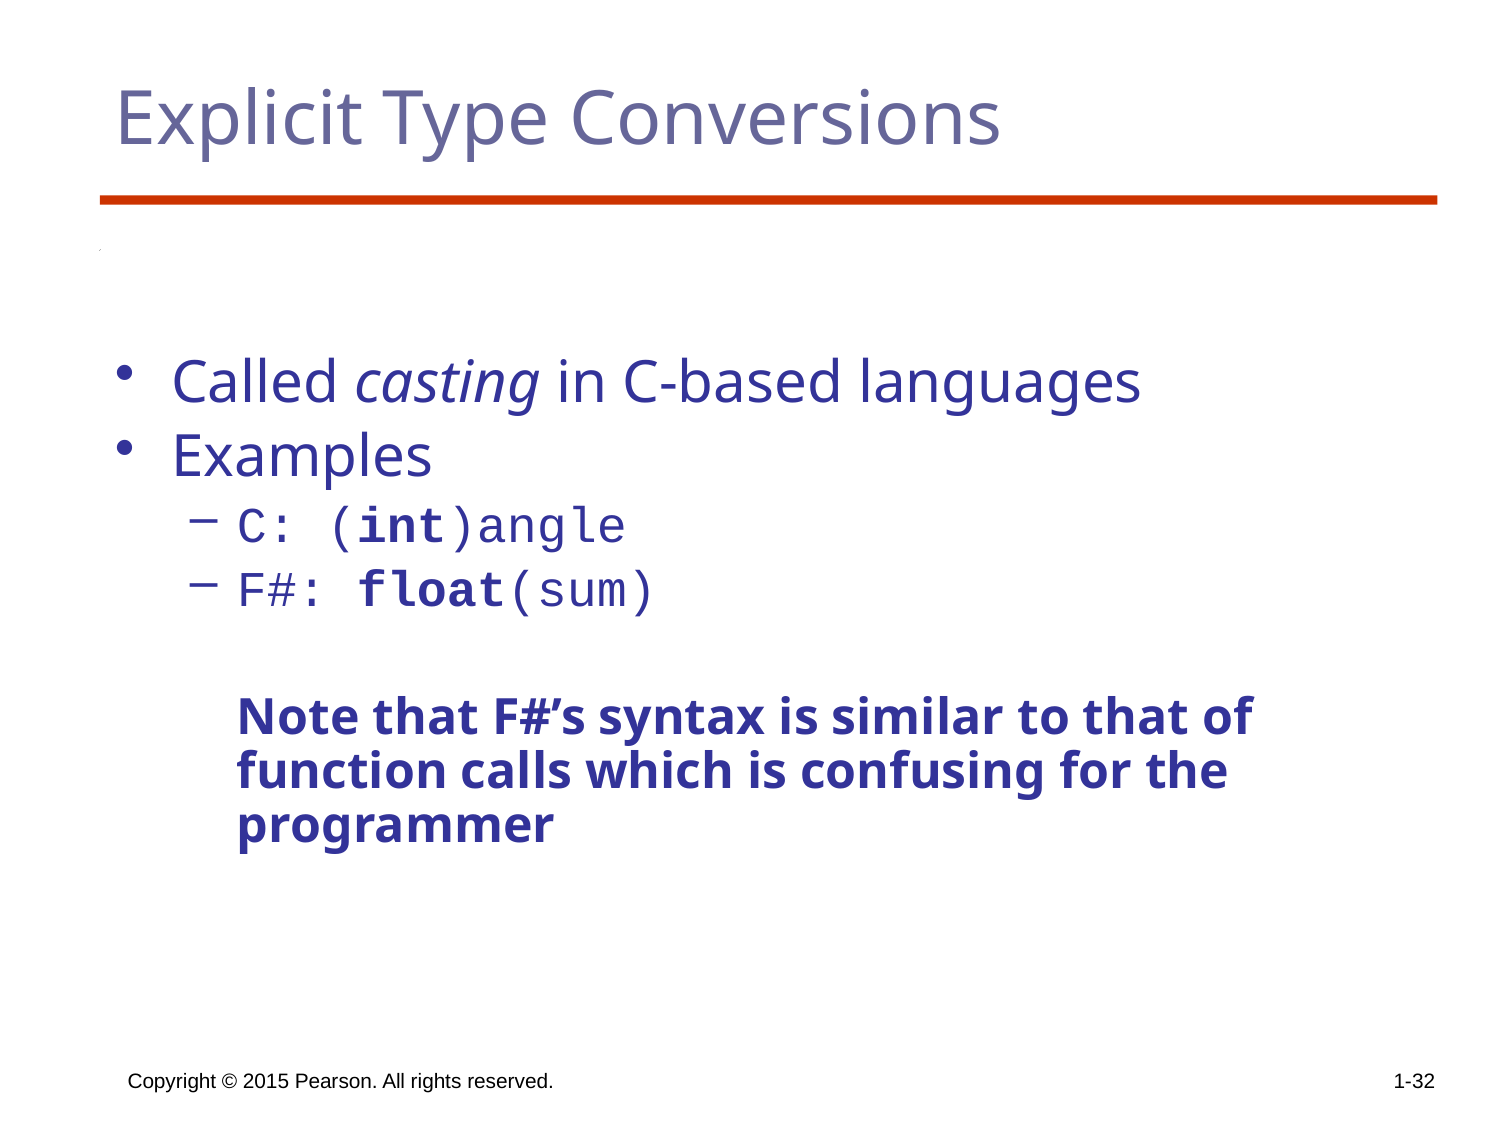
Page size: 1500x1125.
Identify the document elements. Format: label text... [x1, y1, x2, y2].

list Called casting in C-based languages Examples C: (int)angle F#: float(sum) Note that F#’s syntax is similar to that of function calls which is confusing for the programmer [99, 262, 1438, 1013]
slide_number 1-32 [1137, 1024, 1451, 1101]
title Explicit Type Conversions [99, 62, 1438, 250]
footer Copyright © 2015 Pearson. All rights reserved. [112, 1024, 801, 1101]
